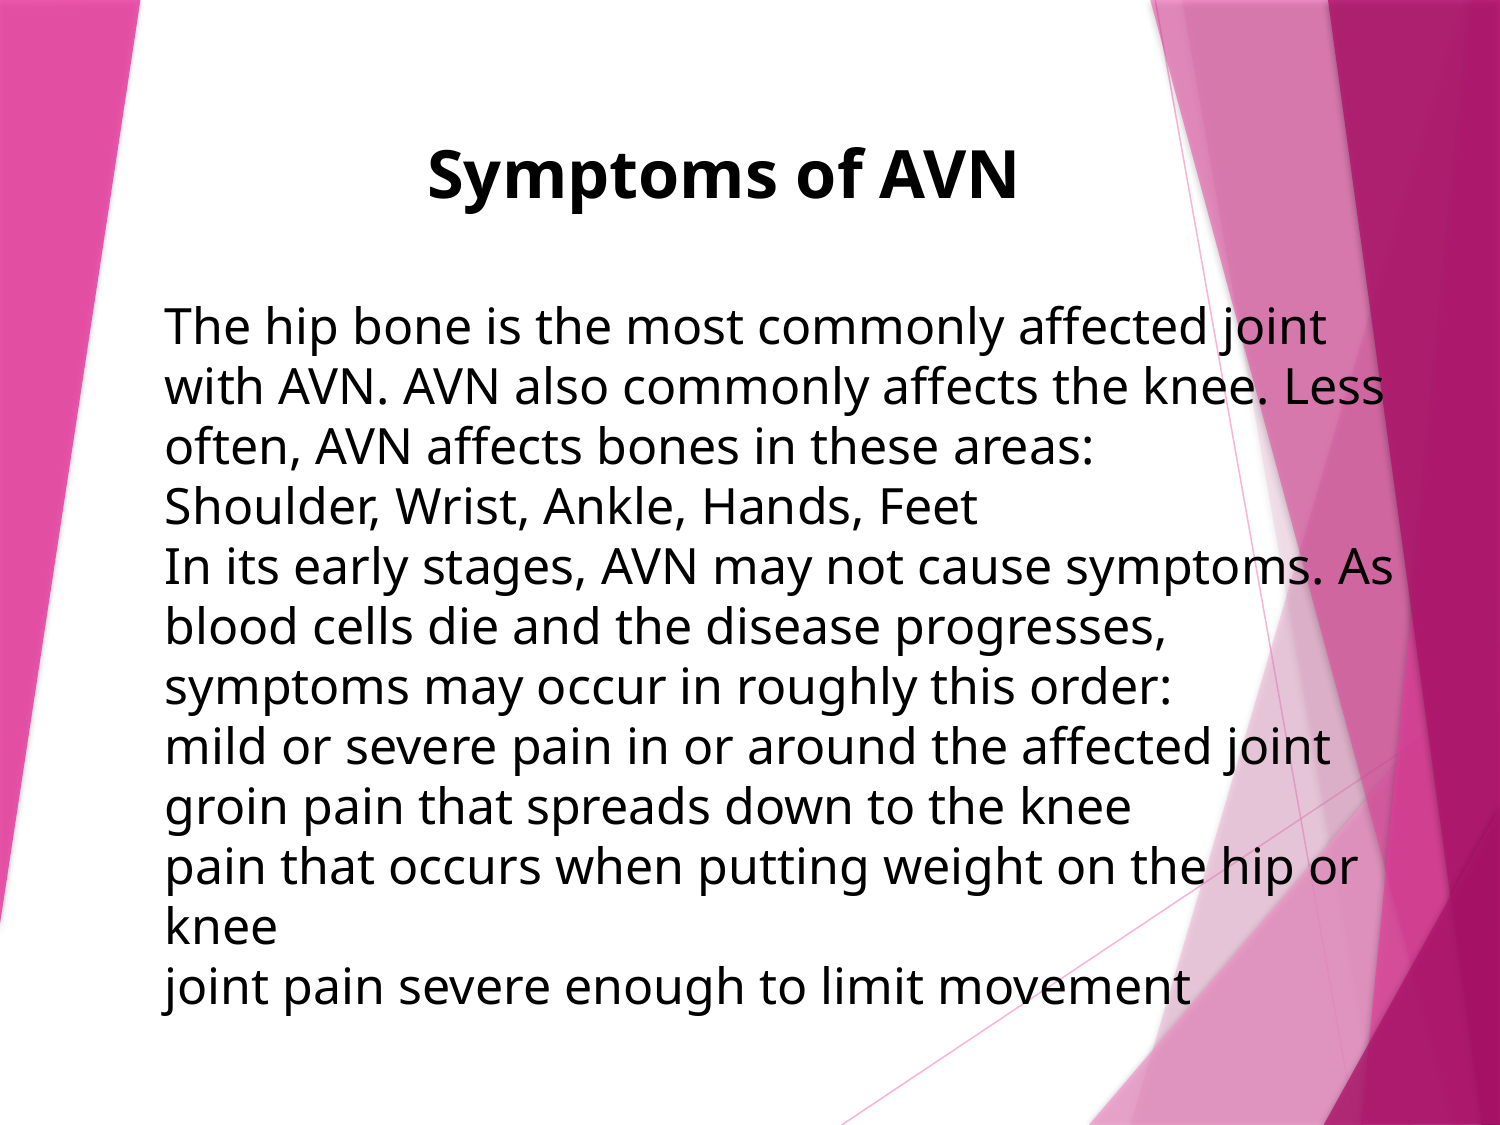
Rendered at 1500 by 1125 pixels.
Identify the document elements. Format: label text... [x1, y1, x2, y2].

text_box Symptoms of AVN [412, 124, 1150, 220]
text_box The hip bone is the most commonly affected joint with AVN. AVN also commonly affects the knee. Less often, AVN affects bones in these areas: Shoulder, Wrist, Ankle, Hands, Feet In its early stages, AVN may not cause symptoms. As blood cells die and the disease progresses, symptoms may occur in roughly this order: mild or severe pain in or around the affected joint groin pain that spreads down to the knee pain that occurs when putting weight on the hip or knee joint pain severe enough to limit movement [149, 287, 1425, 1023]
